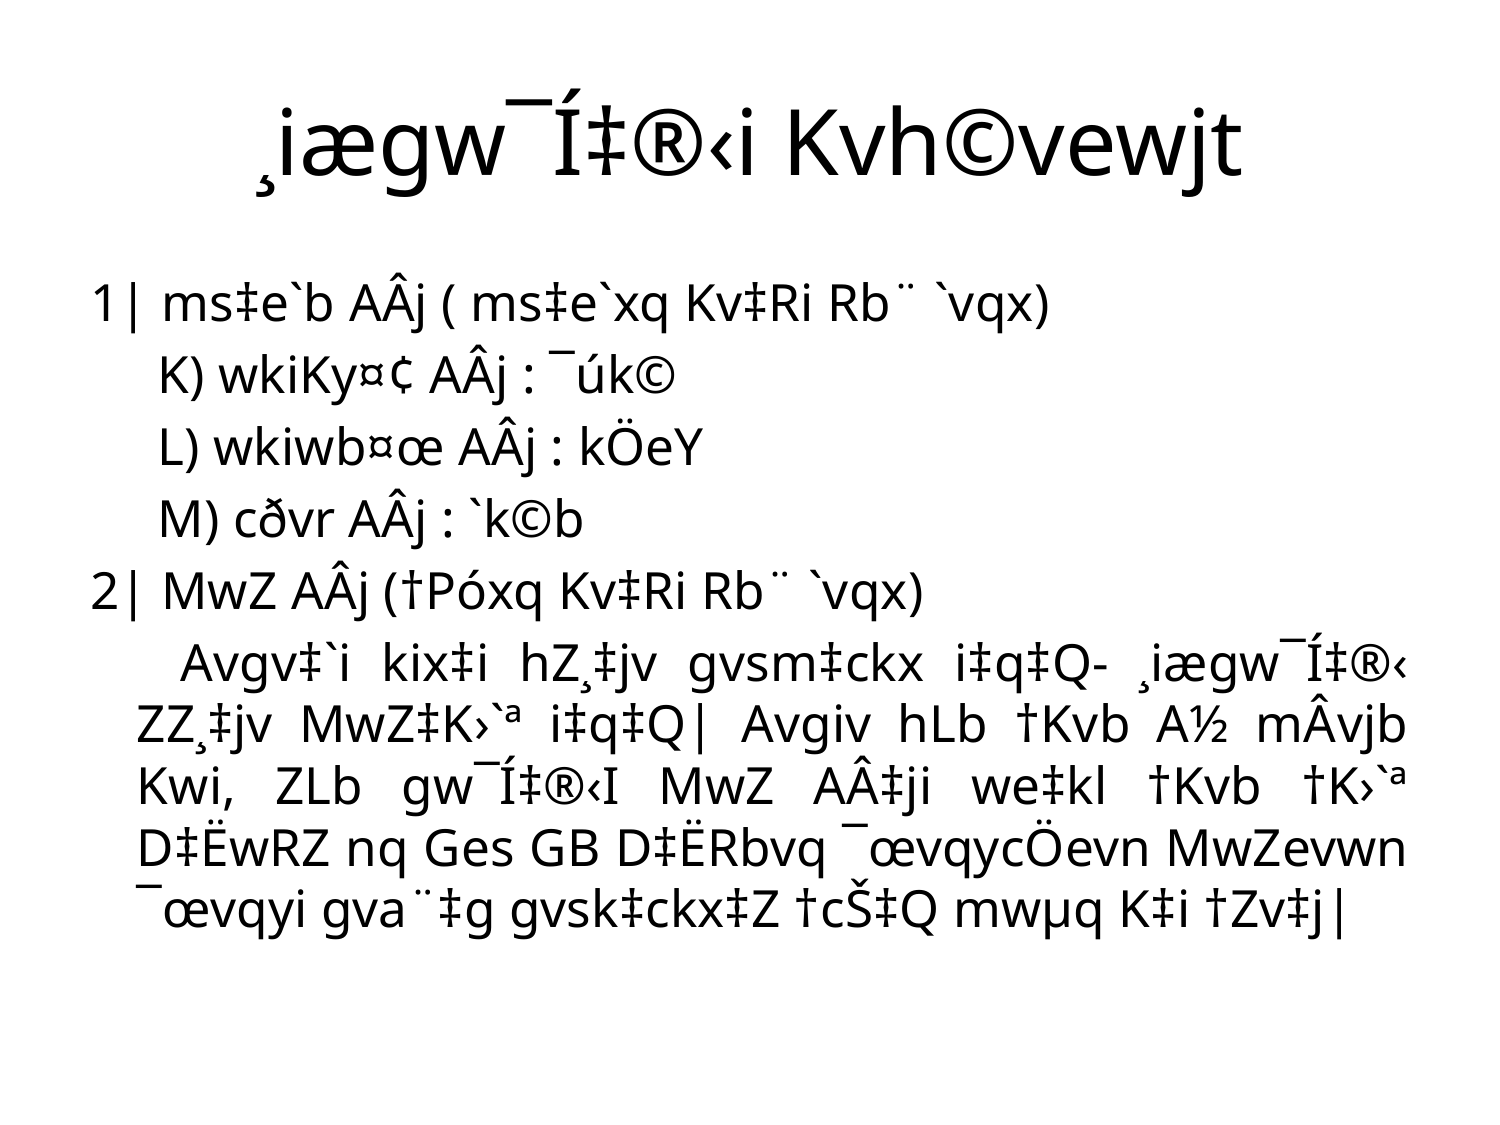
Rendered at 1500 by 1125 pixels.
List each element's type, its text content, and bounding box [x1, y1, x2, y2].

title ¸iægw¯Í‡®‹i Kvh©vewjt [75, 45, 1425, 233]
list 1| ms‡e`b AÂj ( ms‡e`xq Kv‡Ri Rb¨ `vqx) K) wkiKy¤¢ AÂj : ¯úk© L) wkiwb¤œ AÂj : kÖeY M) cðvr AÂj : `k©b 2| MwZ AÂj (†Póxq Kv‡Ri Rb¨ `vqx) Avgv‡`i kix‡i hZ¸‡jv gvsm‡ckx i‡q‡Q- ¸iægw¯Í‡®‹ ZZ¸‡jv MwZ‡K›`ª i‡q‡Q| Avgiv hLb †Kvb A½ mÂvjb Kwi, ZLb gw¯Í‡®‹I MwZ AÂ‡ji we‡kl †Kvb †K›`ª D‡ËwRZ nq Ges GB D‡ËRbvq ¯œvqycÖevn MwZevwn ¯œvqyi gva¨‡g gvsk‡ckx‡Z †cŠ‡Q mwµq K‡i †Zv‡j| [75, 262, 1425, 1005]
